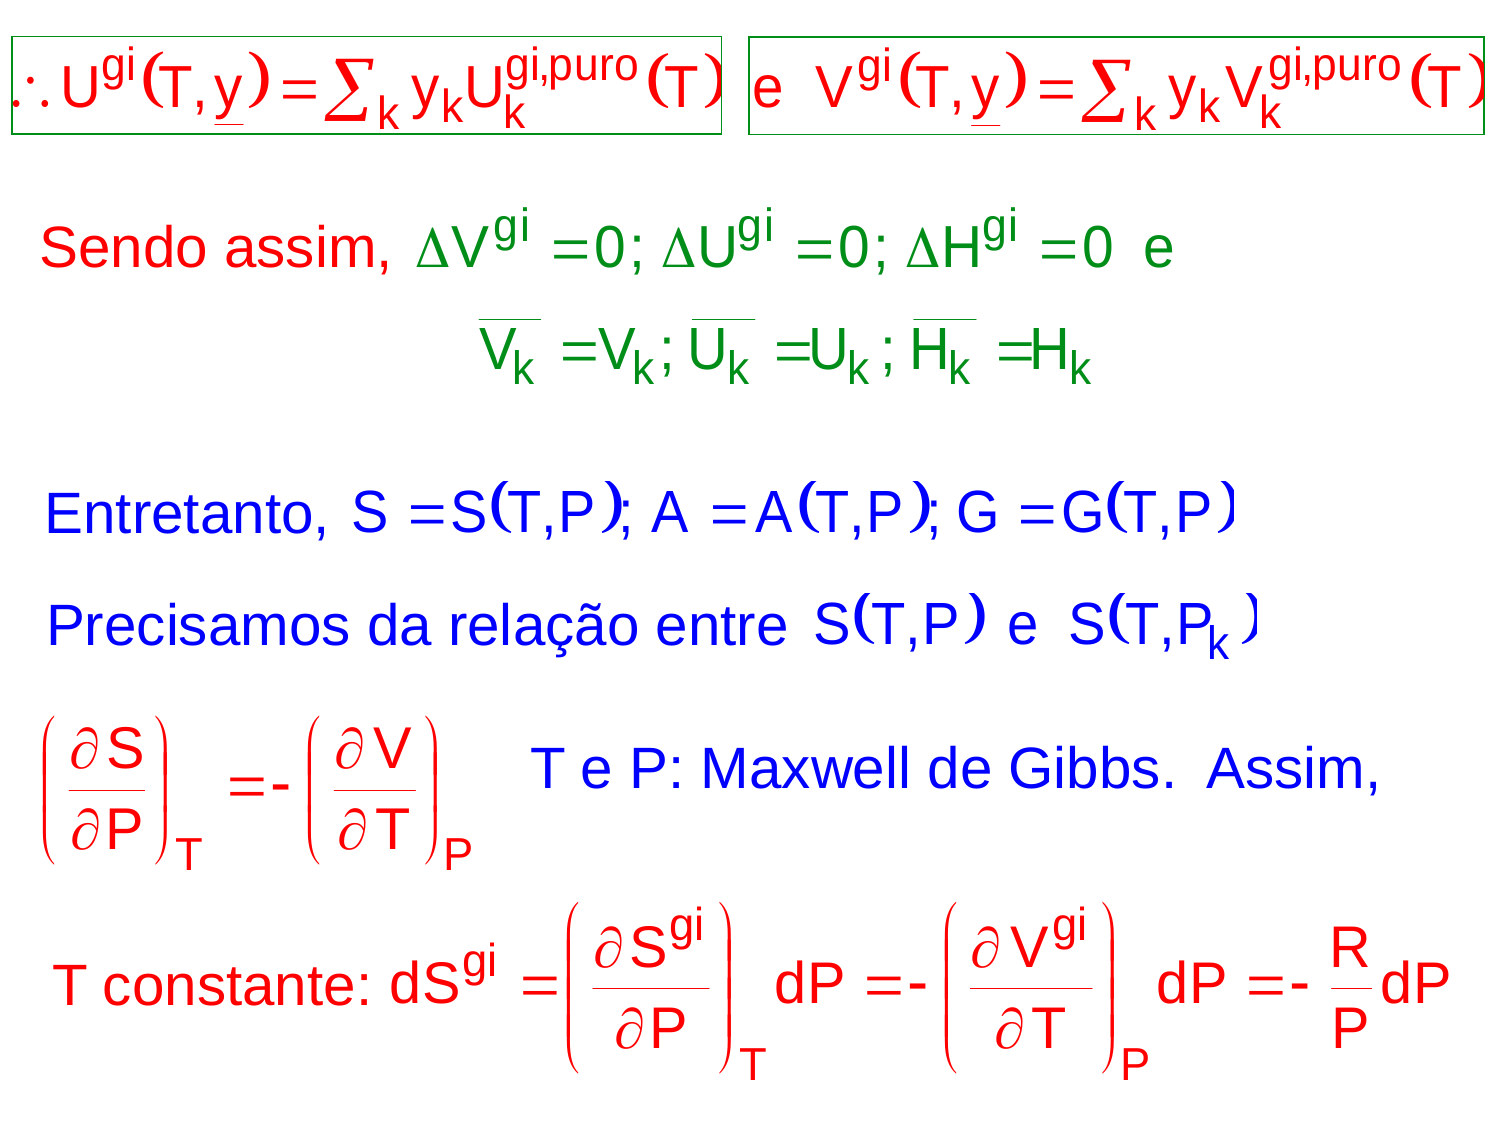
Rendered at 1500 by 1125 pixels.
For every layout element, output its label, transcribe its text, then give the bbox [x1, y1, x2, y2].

text_box Sendo assim, [24, 201, 409, 290]
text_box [812, 592, 1257, 663]
text_box Entretanto, [35, 474, 340, 545]
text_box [37, 710, 478, 876]
text_box Precisamos da relação entre [42, 587, 793, 658]
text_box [387, 897, 1455, 1084]
text_box T e P: Maxwell de Gibbs. Assim, [525, 729, 1388, 800]
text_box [349, 480, 1234, 551]
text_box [749, 37, 1484, 135]
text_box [12, 37, 721, 134]
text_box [412, 199, 1178, 286]
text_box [474, 312, 1097, 388]
text_box T constante: [37, 939, 382, 1027]
